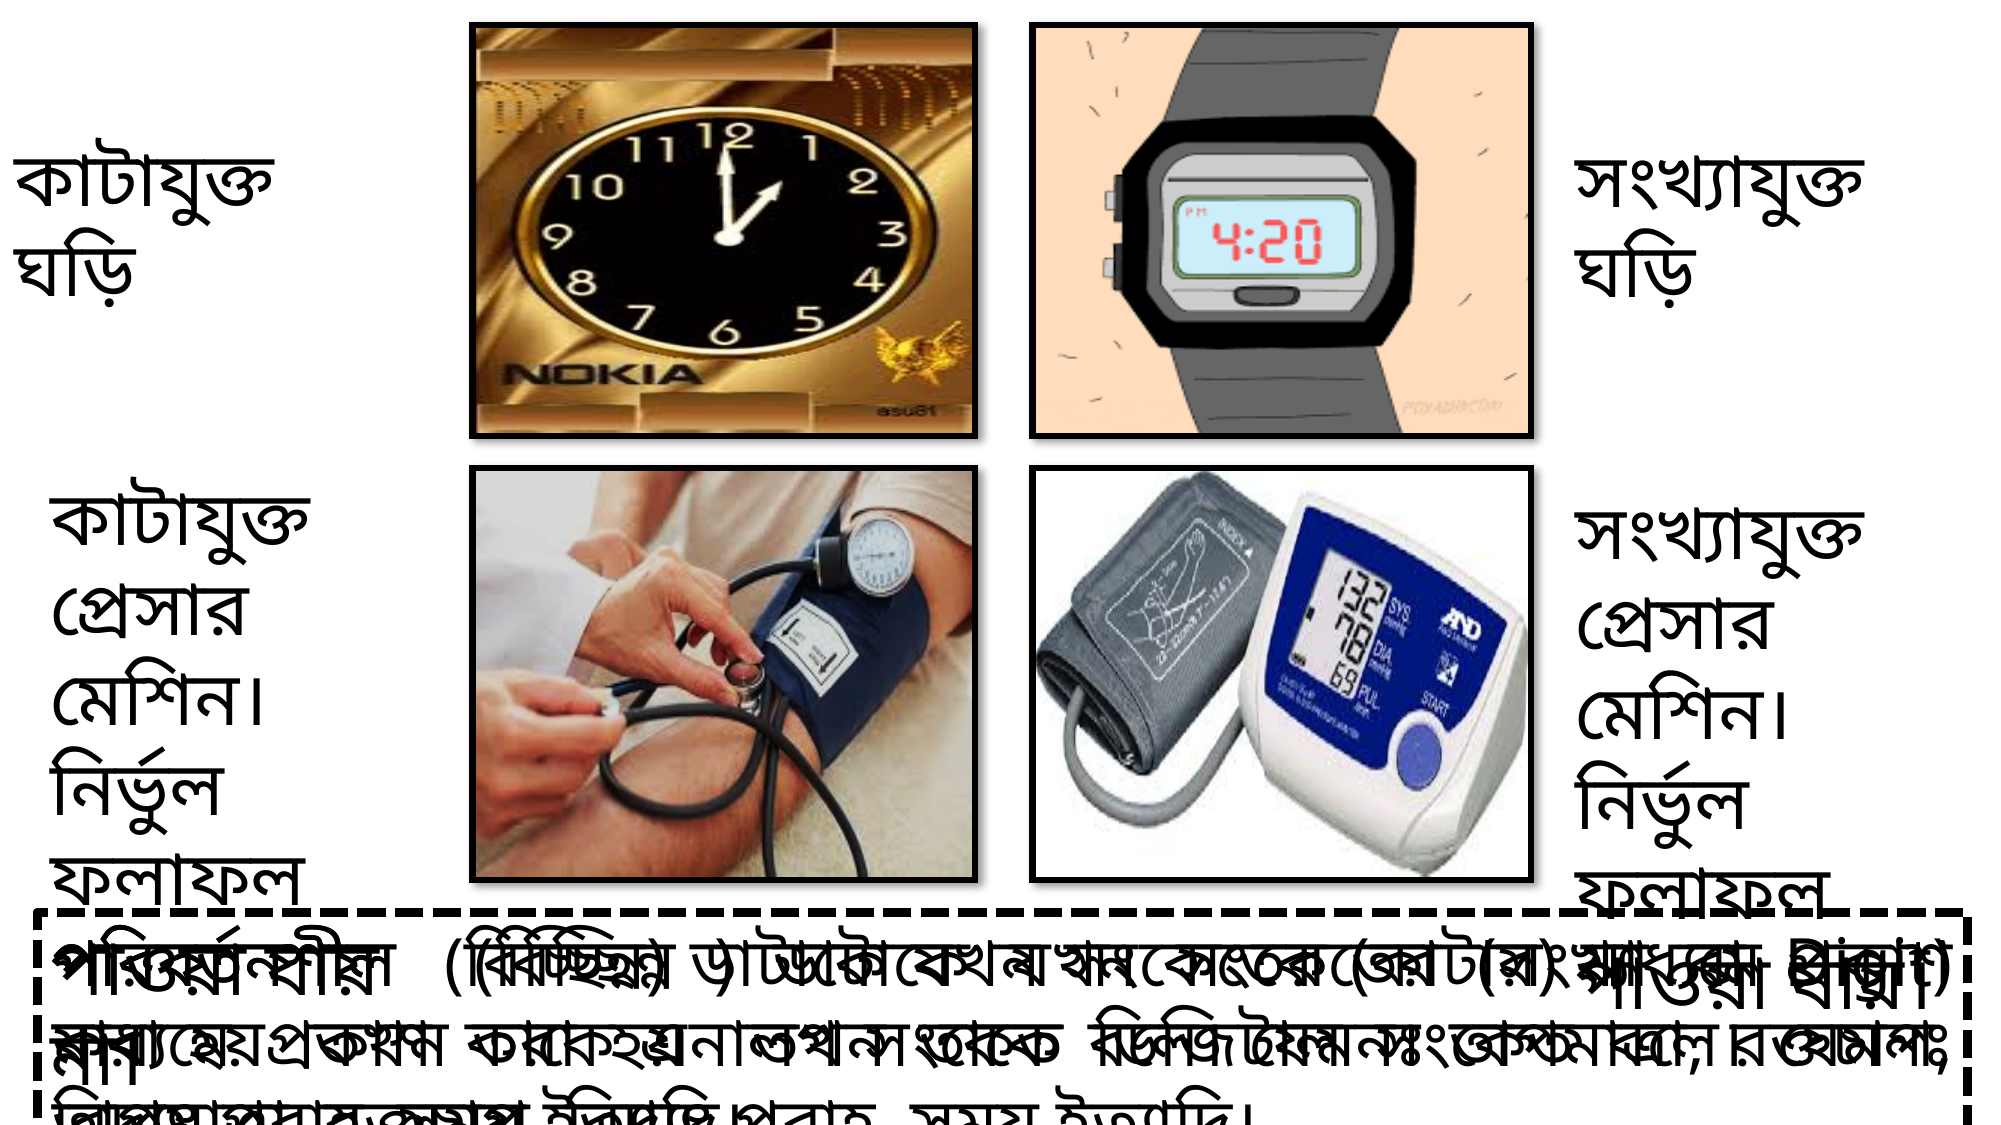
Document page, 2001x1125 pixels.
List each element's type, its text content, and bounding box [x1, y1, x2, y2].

picture [475, 471, 973, 877]
text_box পরিবর্তনশীল (বিচ্ছিন্ন ) ডাটাকে যখন সংকেতের (সংখ্যা বা Digit) মাধ্যমে প্রকাশ করা হয় তখন তাকে ডিজিটাল সংকেত বলে। যেমনঃ তাপমাত্রা, রক্তচাপ, বিদ্যুৎ প্রবাহ, সময় ইত্যাদি। [37, 912, 1968, 1125]
text_box কাটাযুক্ত প্রেসার মেশিন। নির্ভুল ফলাফল পাওয়া যায় না। [35, 462, 444, 1108]
text_box সংখ্যাযুক্ত প্রেসার মেশিন। নির্ভুল ফলাফল পাওয়া যায়। [1560, 477, 2000, 1032]
text_box সংখ্যাযুক্ত ঘড়ি [1560, 125, 1936, 321]
picture [475, 27, 973, 433]
text_box কাটাযুক্ত ঘড়ি [0, 124, 375, 320]
picture [1035, 27, 1529, 433]
picture [1035, 471, 1529, 877]
